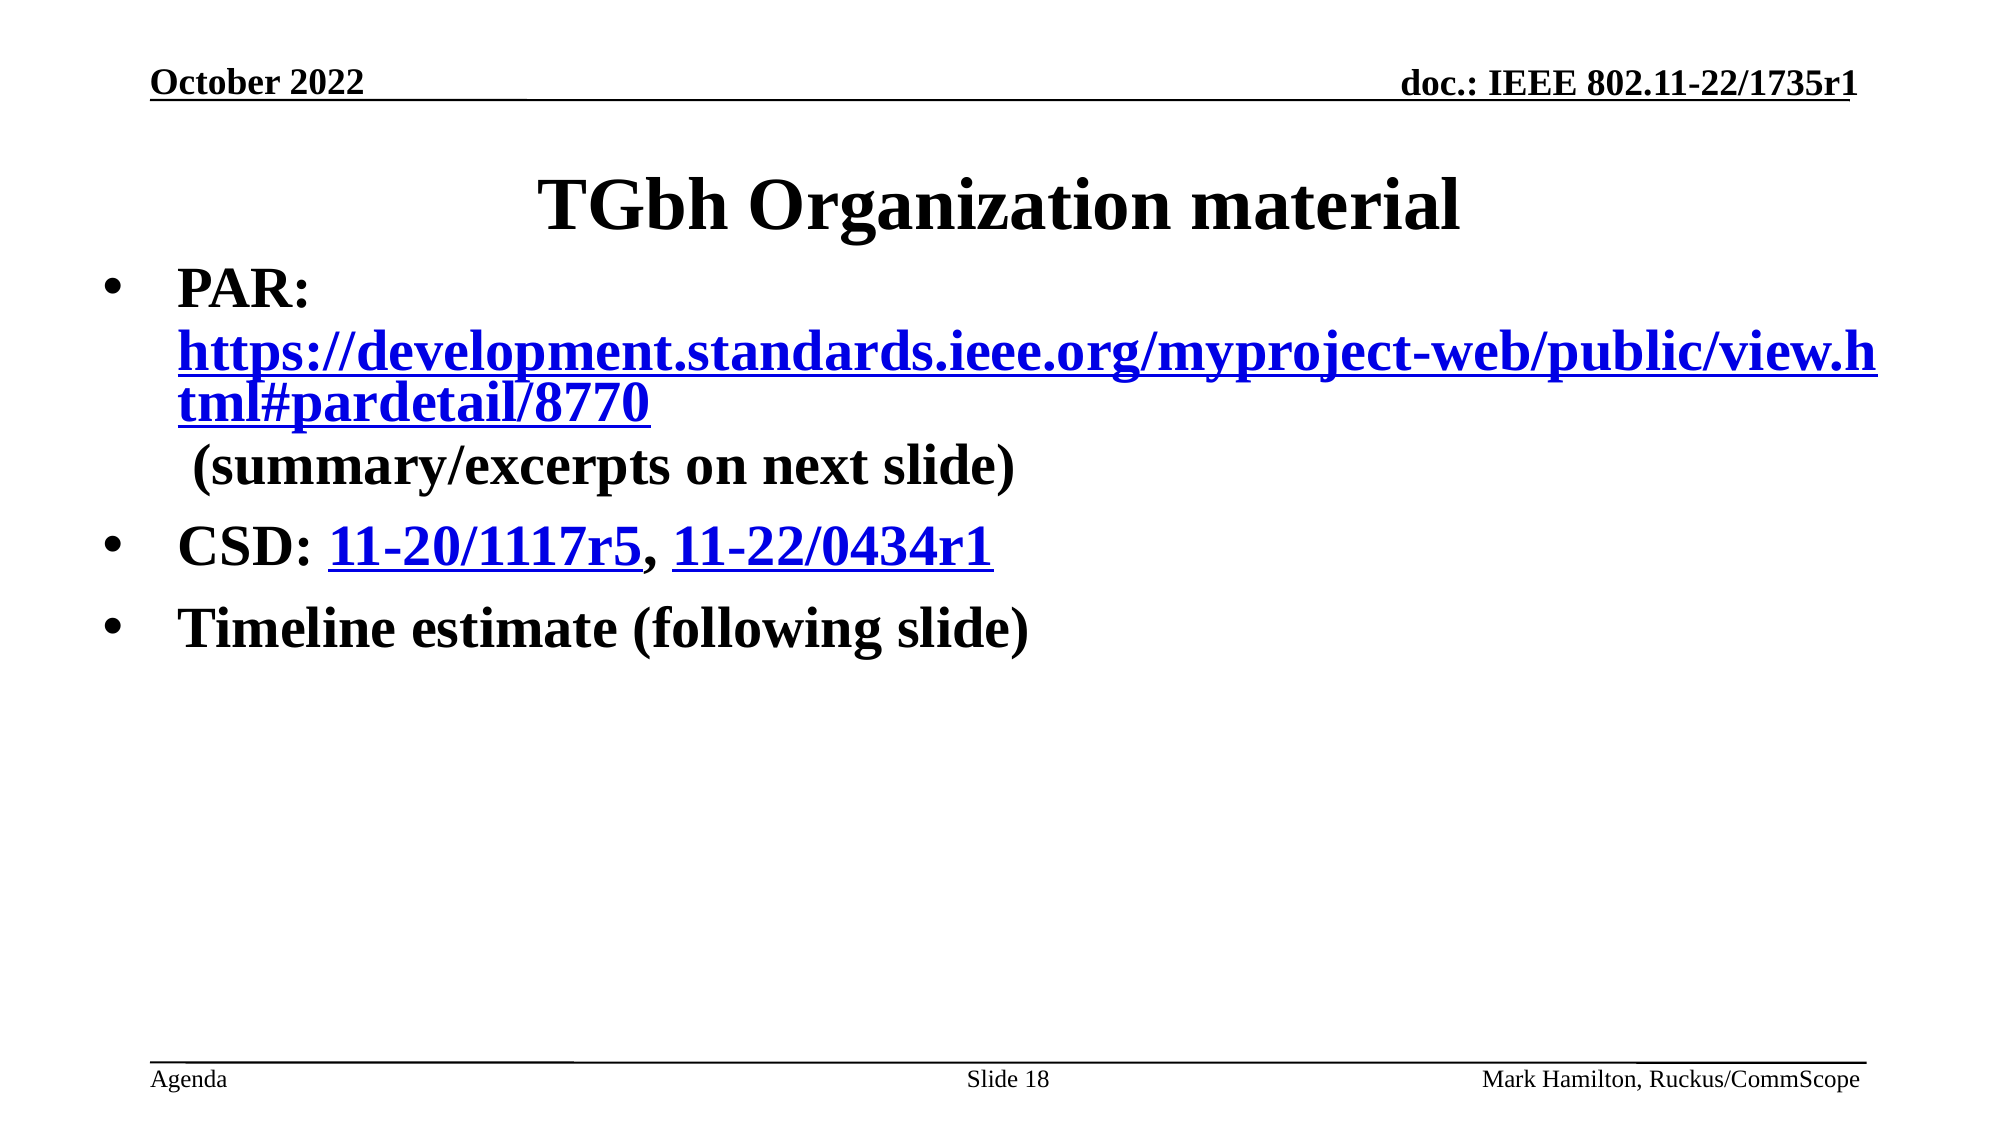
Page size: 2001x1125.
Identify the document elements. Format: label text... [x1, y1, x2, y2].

slide_number Slide 18 [950, 1061, 1067, 1123]
title TGbh Organization material [149, 112, 1850, 249]
list PAR: https://development.standards.ieee.org/myproject-web/public/view.html#pardetail/8770 (summary/excerpts on next slide) CSD: 11-20/1117r5, 11-22/0434r1 Timeline estimate (following slide) [87, 249, 1901, 1063]
